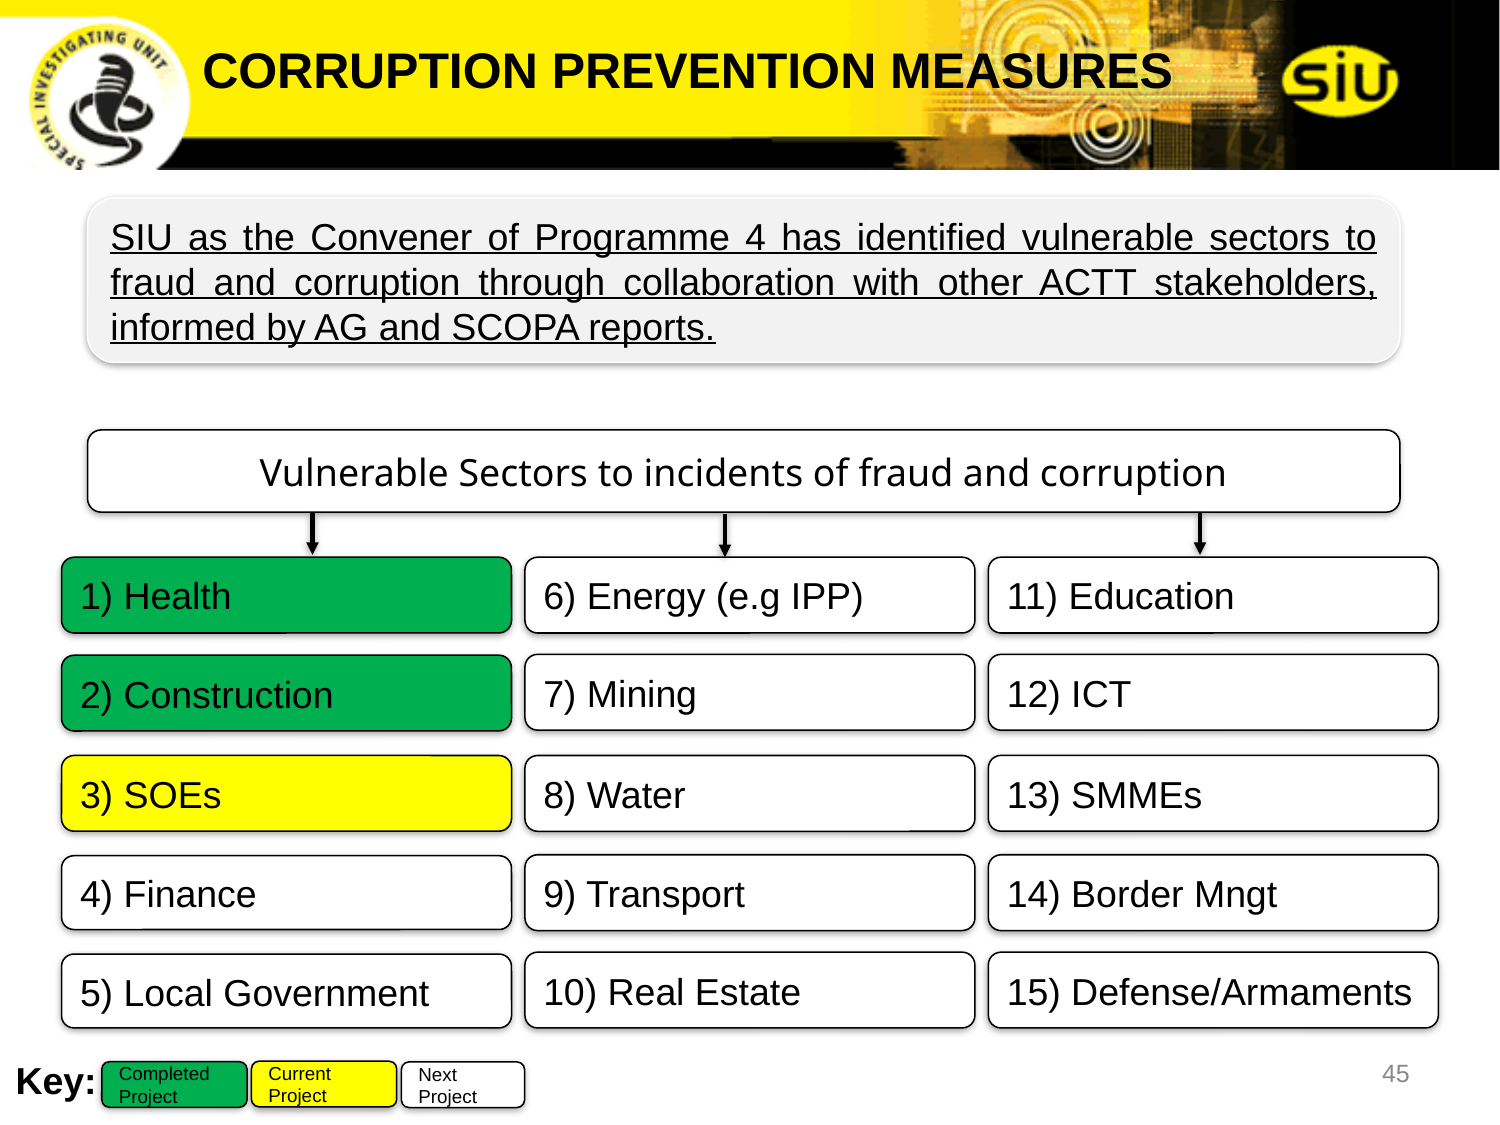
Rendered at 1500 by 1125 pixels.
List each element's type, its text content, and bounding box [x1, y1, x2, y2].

text_box Current Project [250, 1060, 398, 1108]
text_box Next Project [400, 1061, 526, 1109]
text_box 1) Health [60, 556, 513, 634]
text_box 11) Education [987, 556, 1440, 634]
text_box 15) Defense/Armaments [987, 951, 1440, 1029]
text_box 4) Finance [60, 854, 513, 931]
text_box Key: [0, 1049, 122, 1125]
slide_number 45 [1074, 1042, 1425, 1103]
text_box 8) Water [524, 754, 976, 833]
text_box 7) Mining [524, 653, 976, 731]
text_box 12) ICT [987, 653, 1440, 731]
text_box Vulnerable Sectors to incidents of fraud and corruption [86, 429, 1401, 513]
text_box Completed Project [100, 1060, 248, 1109]
picture [0, 0, 1500, 170]
text_box 10) Real Estate [524, 951, 976, 1029]
text_box 5) Local Government [60, 953, 513, 1029]
text_box SIU as the Convener of Programme 4 has identified vulnerable sectors to fraud and corruption through collaboration with other ACTT stakeholders, informed by AG and SCOPA reports. [86, 197, 1401, 364]
text_box 14) Border Mngt [987, 853, 1440, 932]
text_box 9) Transport [524, 853, 976, 932]
text_box 6) Energy (e.g IPP) [524, 556, 976, 634]
text_box 13) SMMEs [987, 754, 1440, 832]
text_box CORRUPTION PREVENTION MEASURES [187, 0, 1313, 138]
text_box 2) Construction [60, 654, 513, 732]
text_box 3) SOEs [60, 754, 513, 832]
